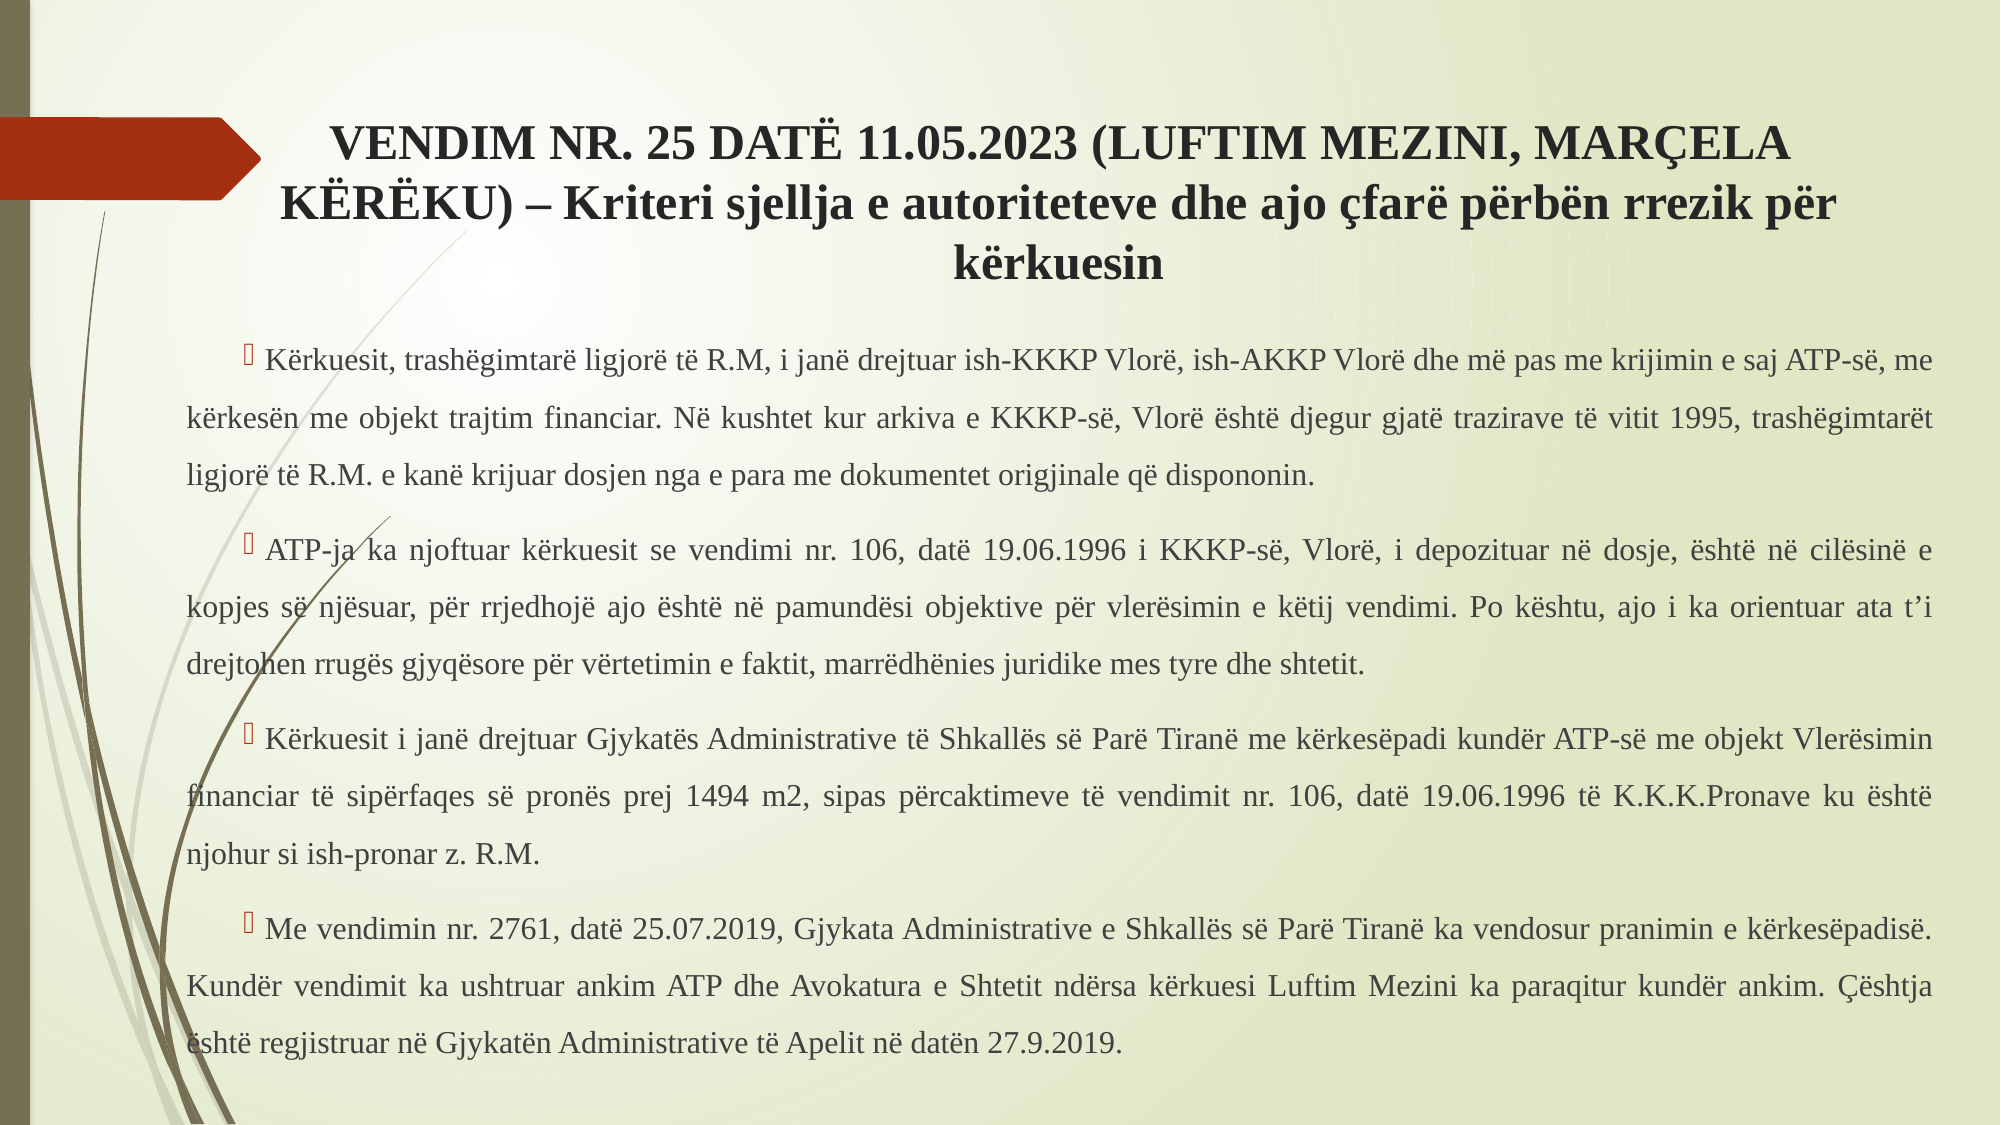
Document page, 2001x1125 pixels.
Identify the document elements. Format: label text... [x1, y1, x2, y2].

list Kërkuesit, trashëgimtarë ligjorë të R.M, i janë drejtuar ish-KKKP Vlorë, ish-AKKP Vlorë dhe më pas me krijimin e saj ATP-së, me kërkesën me objekt trajtim financiar. Në kushtet kur arkiva e KKKP-së, Vlorë është djegur gjatë trazirave të vitit 1995, trashëgimtarët ligjorë të R.M. e kanë krijuar dosjen nga e para me dokumentet origjinale që dispononin. ATP-ja ka njoftuar kërkuesit se vendimi nr. 106, datë 19.06.1996 i KKKP-së, Vlorë, i depozituar në dosje, është në cilësinë e kopjes së njësuar, për rrjedhojë ajo është në pamundësi objektive për vlerësimin e këtij vendimi. Po kështu, ajo i ka orientuar ata t’i drejtohen rrugës gjyqësore për vërtetimin e faktit, marrëdhënies juridike mes tyre dhe shtetit. Kërkuesit i janë drejtuar Gjykatës Administrative të Shkallës së Parë Tiranë me kërkesëpadi kundër ATP-së me objekt Vlerësimin financiar të sipërfaqes së pronës prej 1494 m2, sipas përcaktimeve të vendimit nr. 106, datë 19.06.1996 të K.K.K.Pronave ku është njohur si ish-pronar z. R.M. Me vendimin nr. 2761, datë 25.07.2019, Gjykata Administrative e Shkallës së Parë Tiranë ka vendosur pranimin e kërkesëpadisë. Kundër vendimit ka ushtruar ankim ATP dhe Avokatura e Shtetit ndërsa kërkuesi Luftim Mezini ka paraqitur kundër ankim. Çështja është regjistruar në Gjykatën Administrative të Apelit në datën 27.9.2019. [171, 312, 1949, 1081]
title VENDIM NR. 25 DATË 11.05.2023 (LUFTIM MEZINI, MARÇELA KËRËKU) – Kriteri sjellja e autoriteteve dhe ajo çfarë përbën rrezik për kërkuesin [231, 102, 1888, 312]
